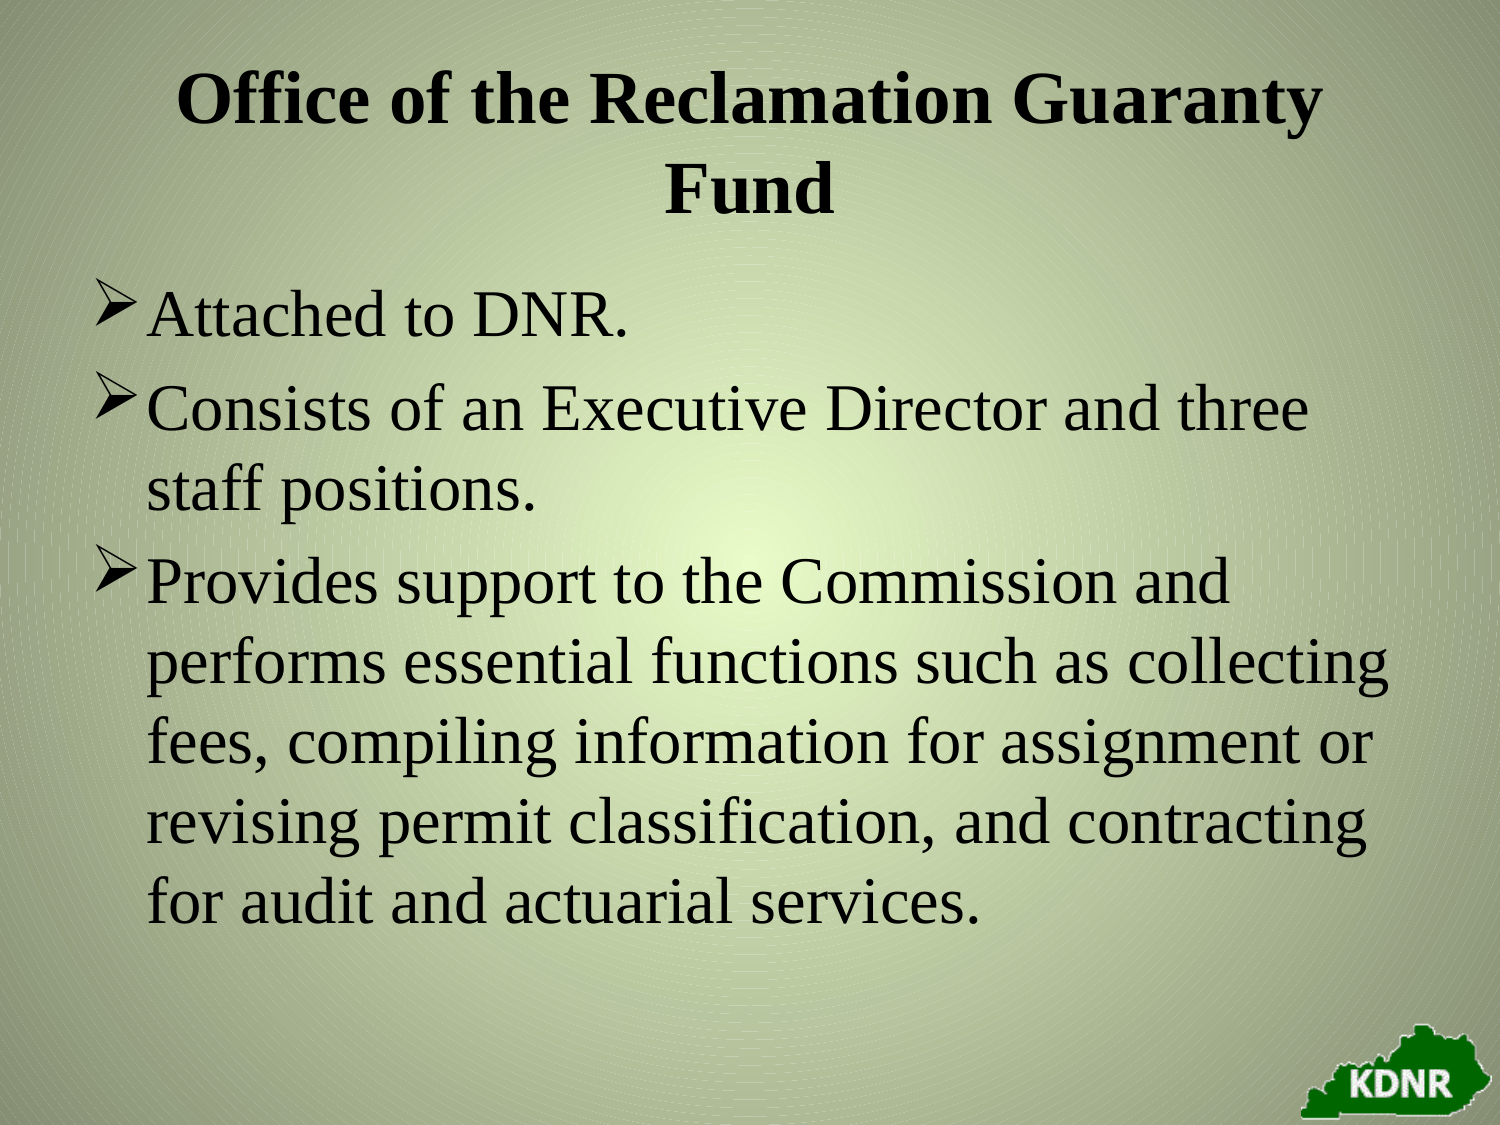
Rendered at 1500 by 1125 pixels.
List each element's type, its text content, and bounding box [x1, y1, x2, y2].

picture [1300, 1021, 1492, 1124]
title Office of the Reclamation Guaranty Fund [75, 45, 1425, 233]
list Attached to DNR. Consists of an Executive Director and three staff positions. Provides support to the Commission and performs essential functions such as collecting fees, compiling information for assignment or revising permit classification, and contracting for audit and actuarial services. [75, 262, 1425, 1005]
